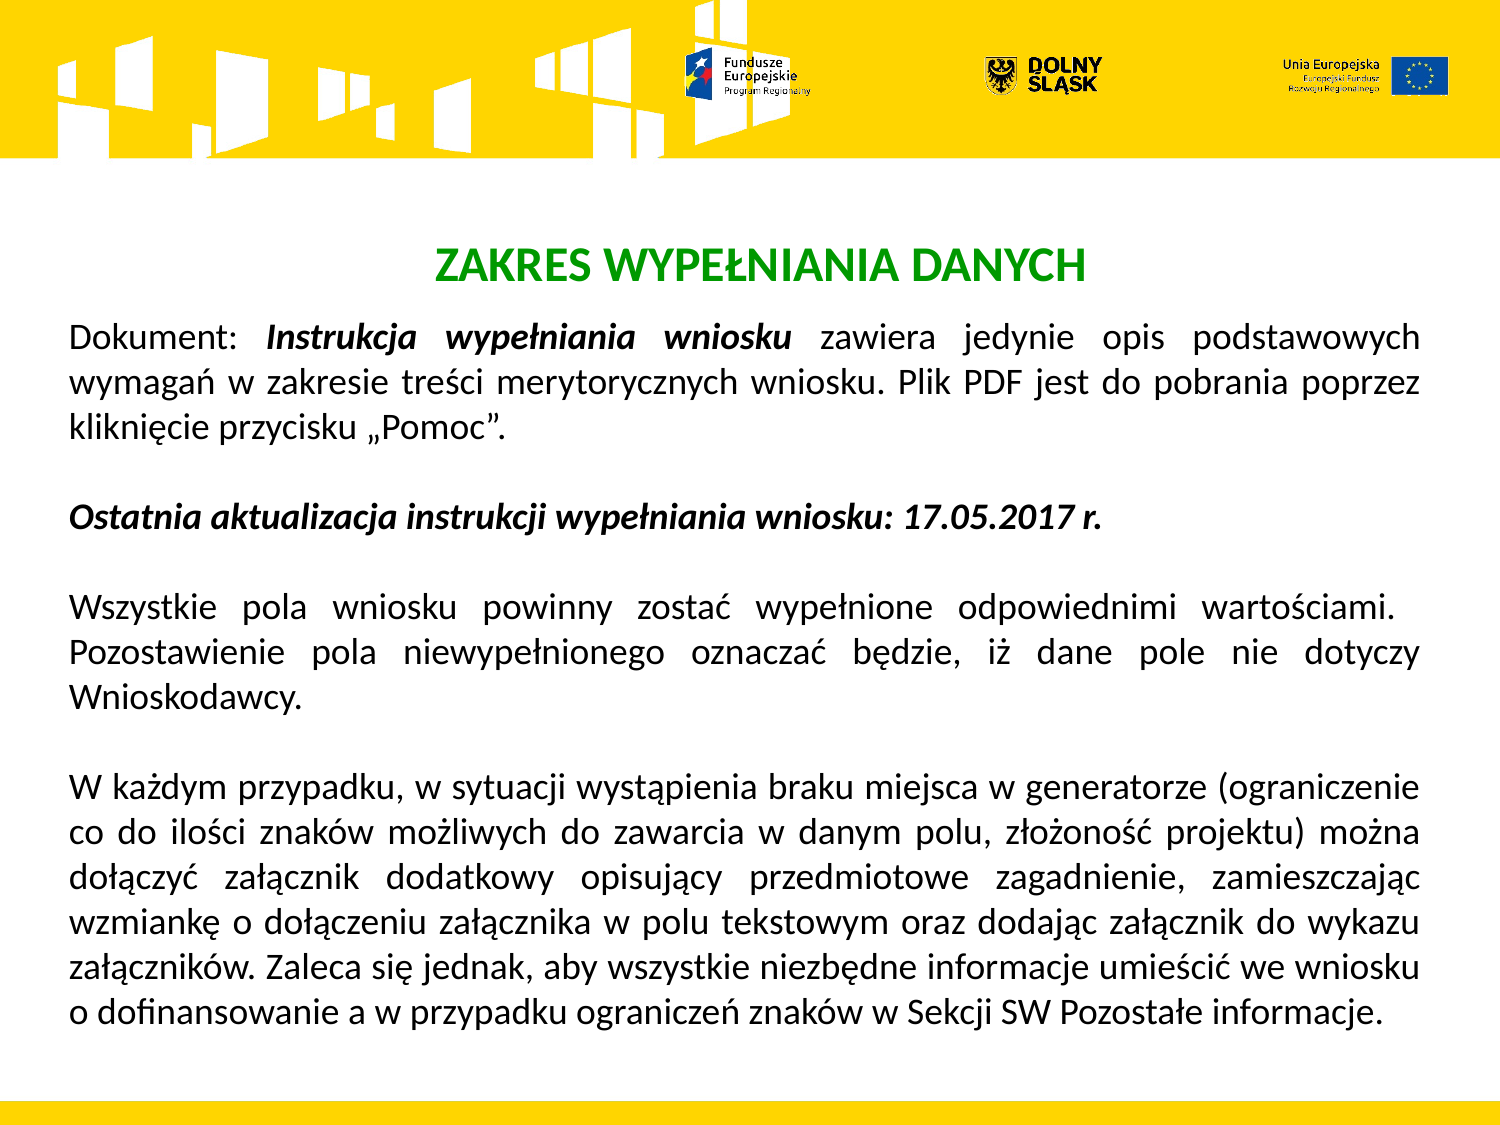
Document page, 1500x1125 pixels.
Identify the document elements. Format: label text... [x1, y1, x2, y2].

text_box ZAKRES WYPEŁNIANIA DANYCH [86, 215, 1436, 308]
picture [0, 0, 1500, 1125]
text_box [88, 1040, 1388, 1125]
text_box Dokument: Instrukcja wypełniania wniosku zawiera jedynie opis podstawowych wymagań w zakresie treści merytorycznych wniosku. Plik PDF jest do pobrania poprzez kliknięcie przycisku „Pomoc”. Ostatnia aktualizacja instrukcji wypełniania wniosku: 17.05.2017 r. Wszystkie pola wniosku powinny zostać wypełnione odpowiednimi wartościami. Pozostawienie pola niewypełnionego oznaczać będzie, iż dane pole nie dotyczy Wnioskodawcy. W każdym przypadku, w sytuacji wystąpienia braku miejsca w generatorze (ograniczenie co do ilości znaków możliwych do zawarcia w danym polu, złożoność projektu) można dołączyć załącznik dodatkowy opisujący przedmiotowe zagadnienie, zamieszczając wzmiankę o dołączeniu załącznika w polu tekstowym oraz dodając załącznik do wykazu załączników. Zaleca się jednak, aby wszystkie niezbędne informacje umieścić we wniosku o dofinansowanie a w przypadku ograniczeń znaków w Sekcji SW Pozostałe informacje. [54, 304, 1437, 1040]
